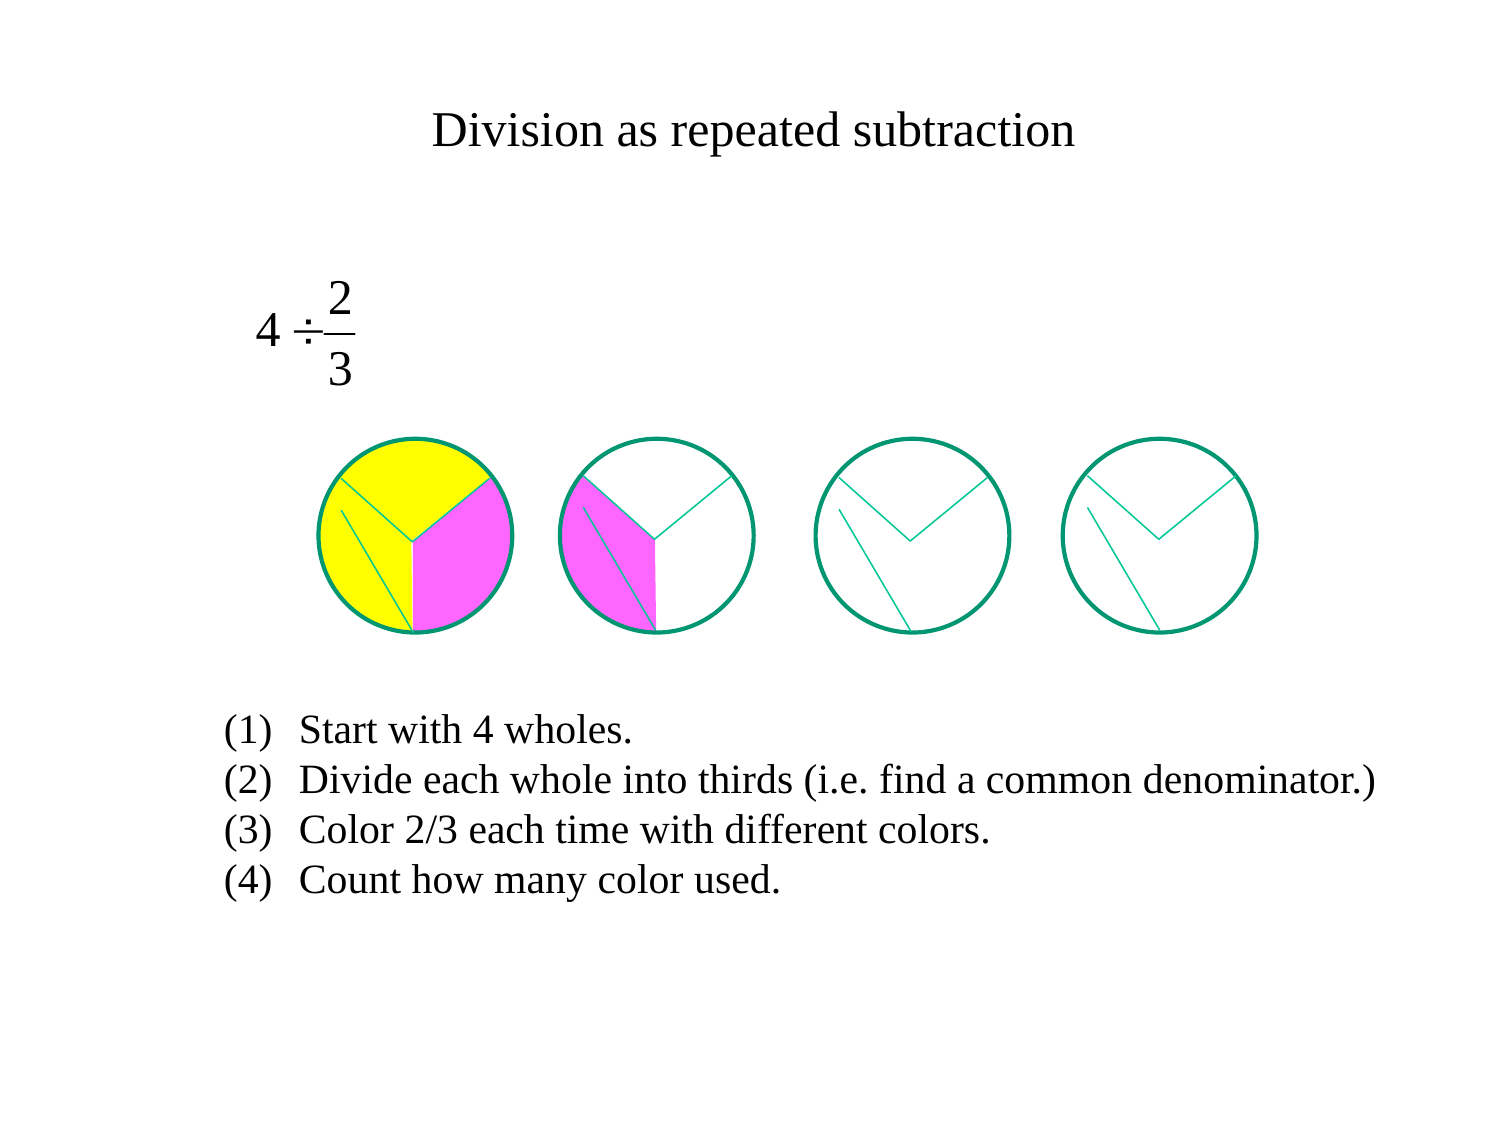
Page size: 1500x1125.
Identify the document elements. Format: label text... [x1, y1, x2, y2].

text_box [412, 473, 657, 634]
text_box [813, 436, 1012, 596]
text_box [316, 436, 492, 594]
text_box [247, 266, 365, 397]
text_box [340, 478, 490, 633]
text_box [838, 477, 988, 632]
text_box Start with 4 wholes. Divide each whole into thirds (i.e. find a common denominator.) Color 2/3 each time with different colors. Count how many color used. [209, 694, 1393, 910]
text_box Division as repeated subtraction [416, 88, 1091, 164]
text_box [1060, 436, 1259, 597]
text_box [580, 436, 756, 593]
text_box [583, 475, 732, 631]
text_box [1087, 475, 1237, 631]
